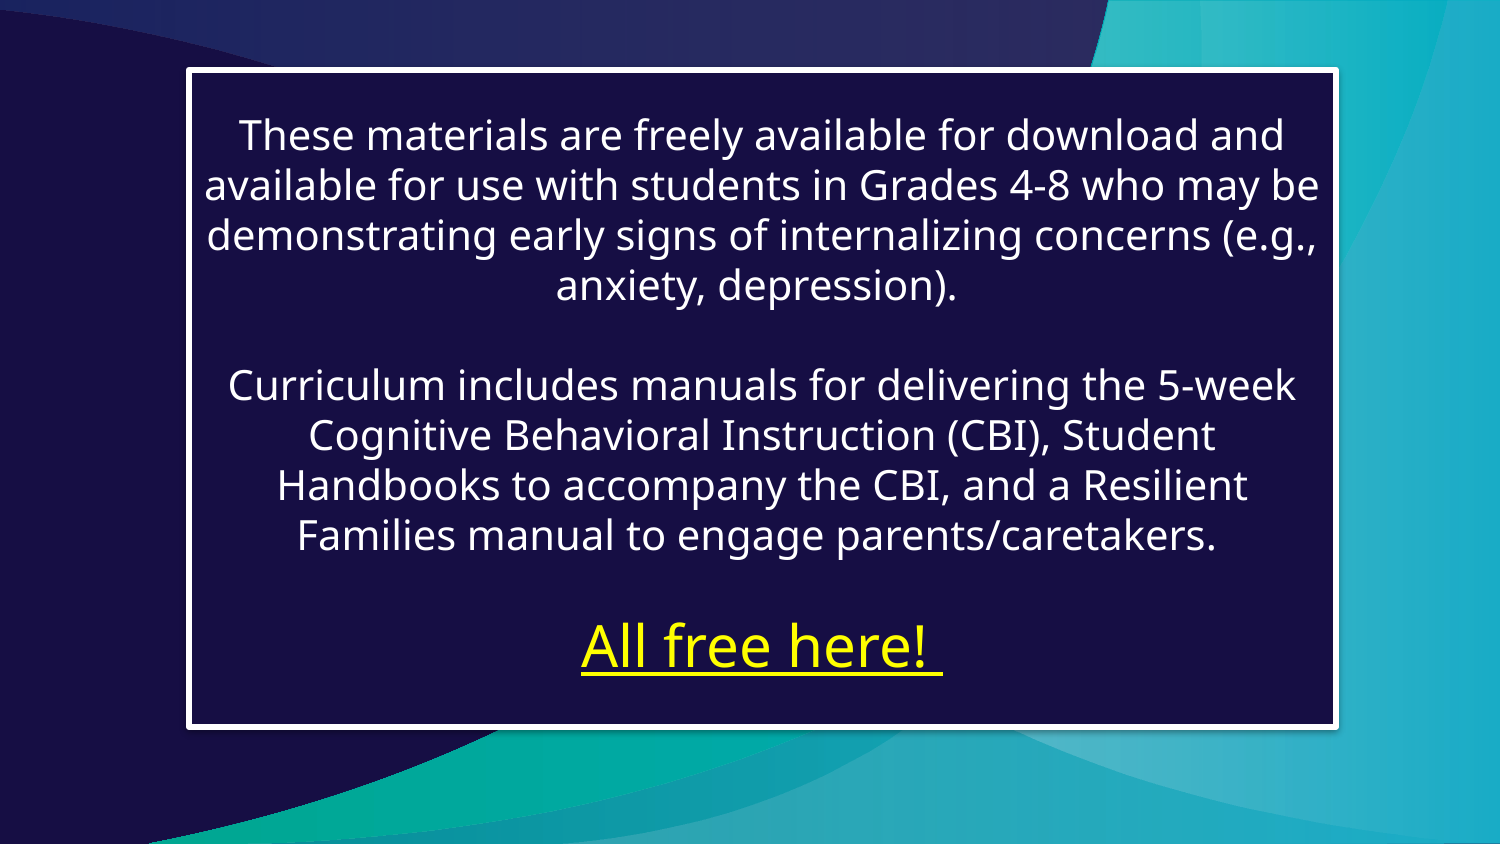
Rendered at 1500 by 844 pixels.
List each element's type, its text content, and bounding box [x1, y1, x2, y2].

title These materials are freely available for download and available for use with students in Grades 4-8 who may be demonstrating early signs of internalizing concerns (e.g., anxiety, depression). Curriculum includes manuals for delivering the 5-week Cognitive Behavioral Instruction (CBI), Student Handbooks to accompany the CBI, and a Resilient Families manual to engage parents/caretakers. All free here! [186, 67, 1339, 730]
